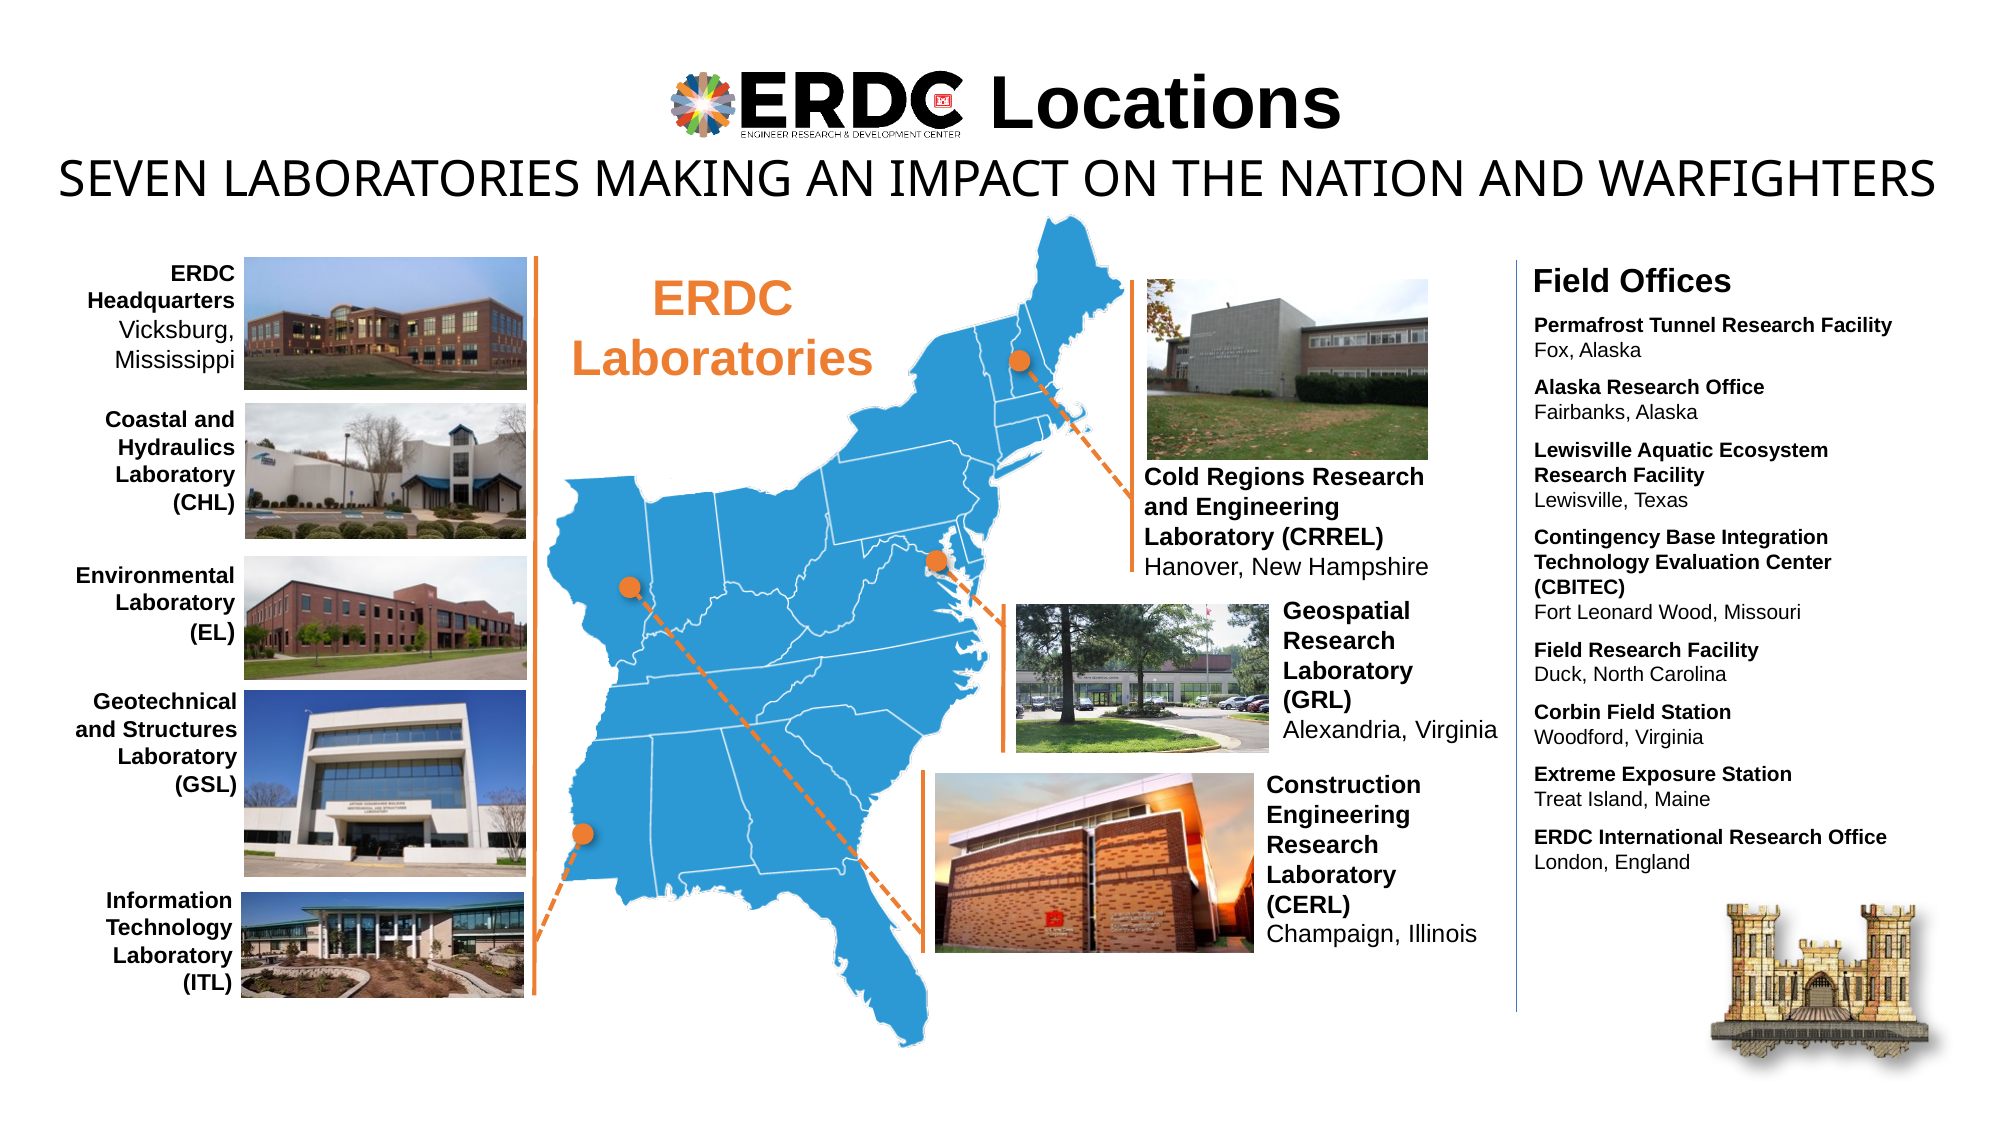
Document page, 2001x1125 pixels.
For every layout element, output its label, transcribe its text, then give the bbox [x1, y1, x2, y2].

picture [536, 179, 1269, 1067]
text_box Field Offices [1518, 252, 1866, 307]
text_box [637, 594, 922, 934]
text_box ERDC Headquarters Vicksburg, Mississippi [35, 251, 250, 381]
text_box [944, 568, 1005, 628]
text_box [37, 679, 526, 877]
text_box Coastal and Hydraulics Laboratory (CHL) [63, 397, 250, 522]
text_box Cold Regions Research and Engineering Laboratory (CRREL) Hanover, New Hampshire [1129, 453, 1446, 588]
text_box SEVEN LABORATORIES MAKING AN IMPACT ON THE NATION AND WARFIGHTERS [43, 146, 1953, 208]
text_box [614, 35, 1636, 162]
picture [1701, 894, 1940, 1067]
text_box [60, 877, 526, 1005]
picture [1147, 279, 1428, 460]
text_box Permafrost Tunnel Research Facility Fox, Alaska Alaska Research Office Fairbanks, Alaska Lewisville Aquatic Ecosystem Research Facility Lewisville, Texas Contingency Base Integration Technology Evaluation Center (CBITEC) Fort Leonard Wood, Missouri Field Research Facility Duck, North Carolina Corbin Field Station Woodford, Virginia Extreme Exposure Station Treat Island, Maine ERDC International Research Office London, England [1519, 303, 1921, 911]
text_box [35, 552, 527, 680]
picture [245, 403, 527, 539]
text_box Geospatial Research Laboratory (GRL) Alexandria, Virginia [1268, 586, 1516, 752]
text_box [535, 834, 583, 942]
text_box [1021, 362, 1132, 499]
picture [244, 257, 527, 390]
text_box Construction Engineering Research Laboratory (CERL) Champaign, Illinois [1251, 760, 1493, 956]
